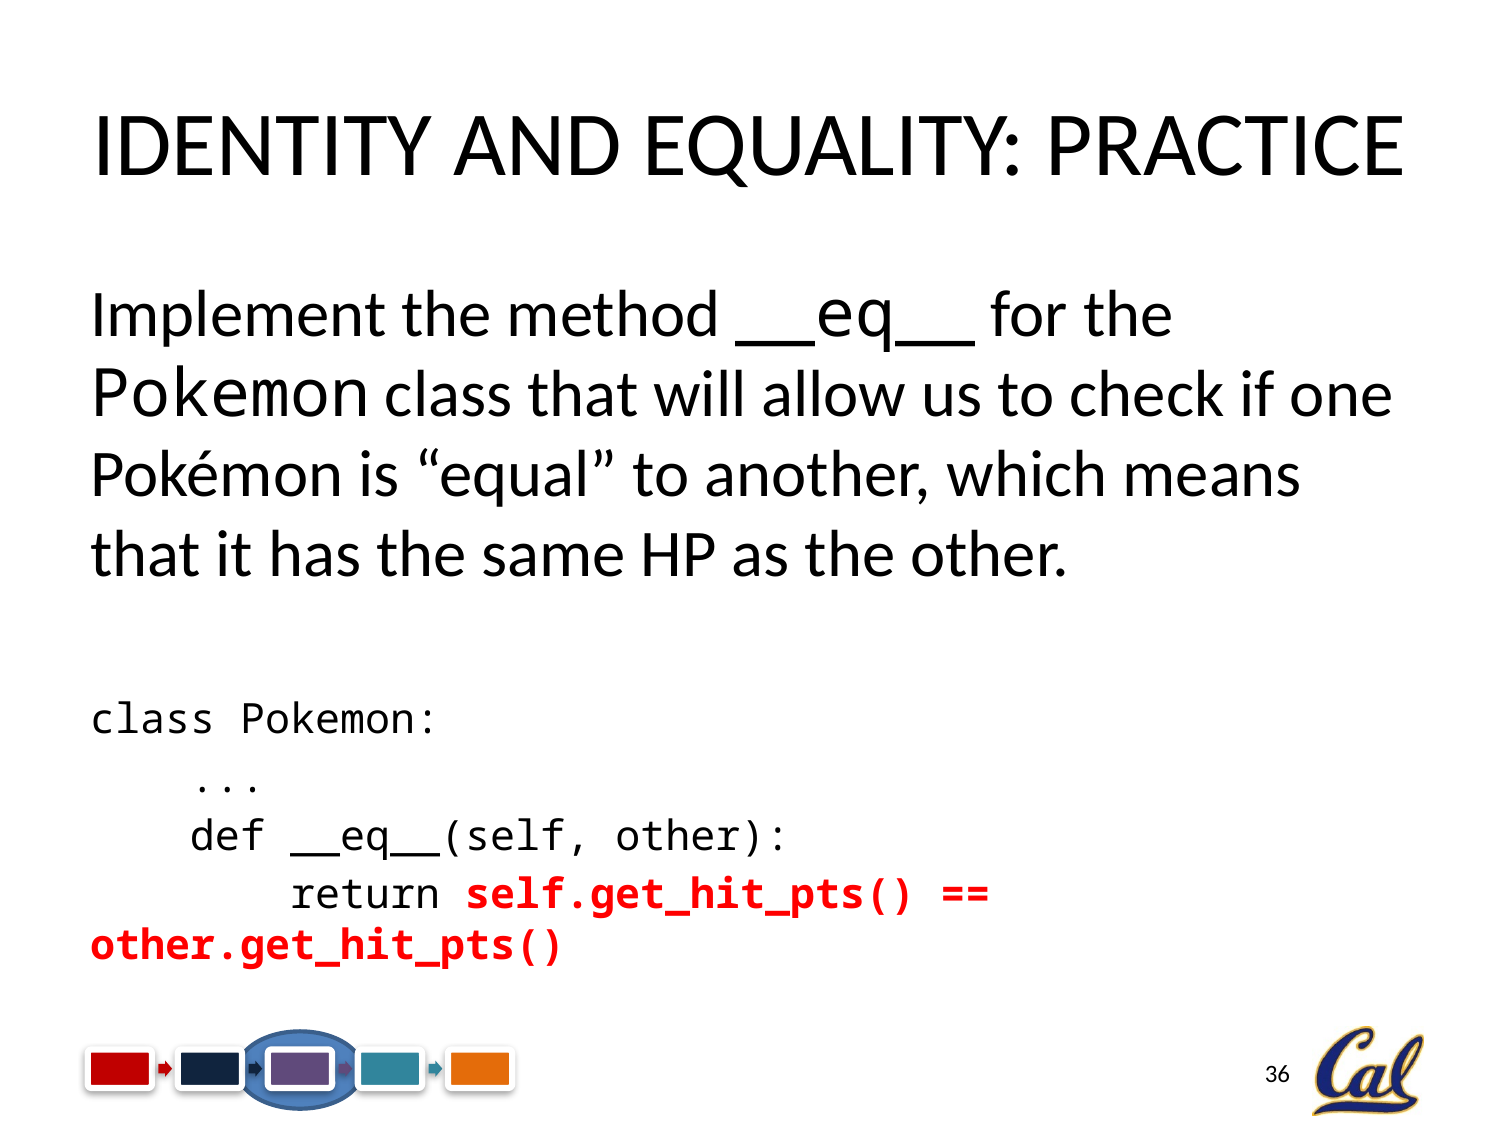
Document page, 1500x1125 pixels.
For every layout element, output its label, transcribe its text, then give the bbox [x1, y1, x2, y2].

picture [1312, 1026, 1424, 1116]
list Implement the method __eq__ for the Pokemon class that will allow us to check if one Pokémon is “equal” to another, which means that it has the same HP as the other. class Pokemon: ... def __eq__(self, other): return self.get_hit_pts() == other.get_hit_pts() [75, 262, 1425, 1005]
title Identity and Equality: Practice [75, 45, 1425, 233]
